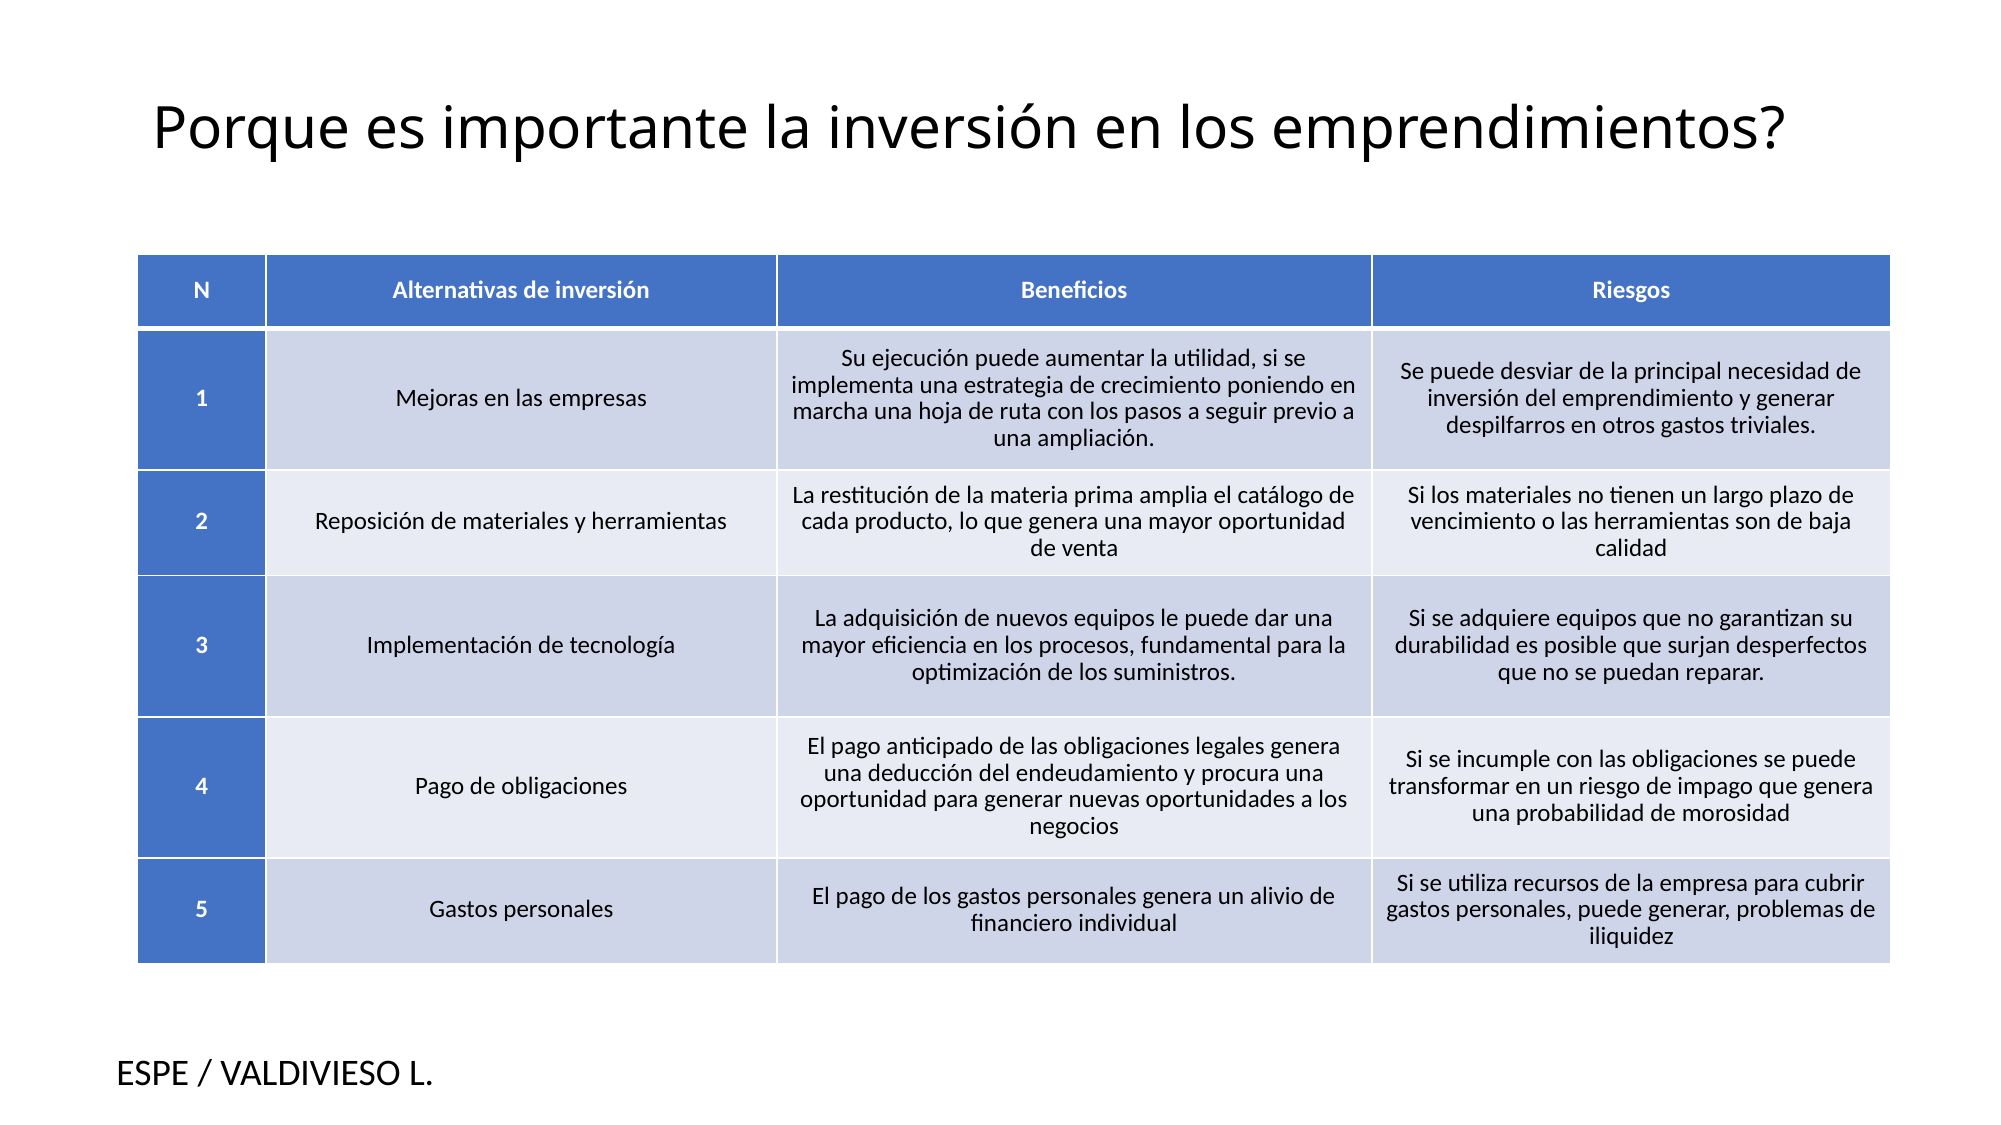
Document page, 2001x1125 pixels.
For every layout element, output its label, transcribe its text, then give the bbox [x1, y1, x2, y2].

table_cell Si se utiliza recursos de la empresa para cubrir gastos personales, puede generar, problemas de iliquidez [1373, 859, 1890, 963]
table_cell 3 [138, 576, 265, 716]
table_cell El pago de los gastos personales genera un alivio de financiero individual [778, 859, 1371, 963]
table_cell Si se adquiere equipos que no garantizan su durabilidad es posible que surjan desperfectos que no se puedan reparar. [1373, 576, 1890, 716]
table_cell Se puede desviar de la principal necesidad de inversión del emprendimiento y generar despilfarros en otros gastos triviales. [1373, 331, 1890, 469]
table_cell 5 [138, 859, 265, 963]
table_cell Su ejecución puede aumentar la utilidad, si se implementa una estrategia de crecimiento poniendo en marcha una hoja de ruta con los pasos a seguir previo a una ampliación. [778, 331, 1371, 469]
table_cell El pago anticipado de las obligaciones legales genera una deducción del endeudamiento y procura una oportunidad para generar nuevas oportunidades a los negocios [778, 718, 1371, 857]
table_cell La adquisición de nuevos equipos le puede dar una mayor eficiencia en los procesos, fundamental para la optimización de los suministros. [778, 576, 1371, 716]
table_header N [138, 255, 265, 326]
table_cell 4 [138, 718, 265, 857]
table_cell Implementación de tecnología [267, 576, 776, 716]
table_cell Reposición de materiales y herramientas [267, 471, 776, 575]
table_header Alternativas de inversión [267, 255, 776, 326]
table_cell 2 [138, 471, 265, 575]
table_cell Pago de obligaciones [267, 718, 776, 857]
title Porque es importante la inversión en los emprendimientos? [137, 59, 1863, 201]
table_cell 1 [138, 331, 265, 469]
table_cell Si se incumple con las obligaciones se puede transformar en un riesgo de impago que genera una probabilidad de morosidad [1373, 718, 1890, 857]
table_cell Mejoras en las empresas [267, 331, 776, 469]
table_cell Si los materiales no tienen un largo plazo de vencimiento o las herramientas son de baja calidad [1373, 471, 1890, 575]
text_box ESPE / VALDIVIESO L. [101, 1040, 535, 1095]
table_header Riesgos [1373, 255, 1890, 326]
table_cell Gastos personales [267, 859, 776, 963]
table_header Beneficios [778, 255, 1371, 326]
table_cell La restitución de la materia prima amplia el catálogo de cada producto, lo que genera una mayor oportunidad de venta [778, 471, 1371, 575]
